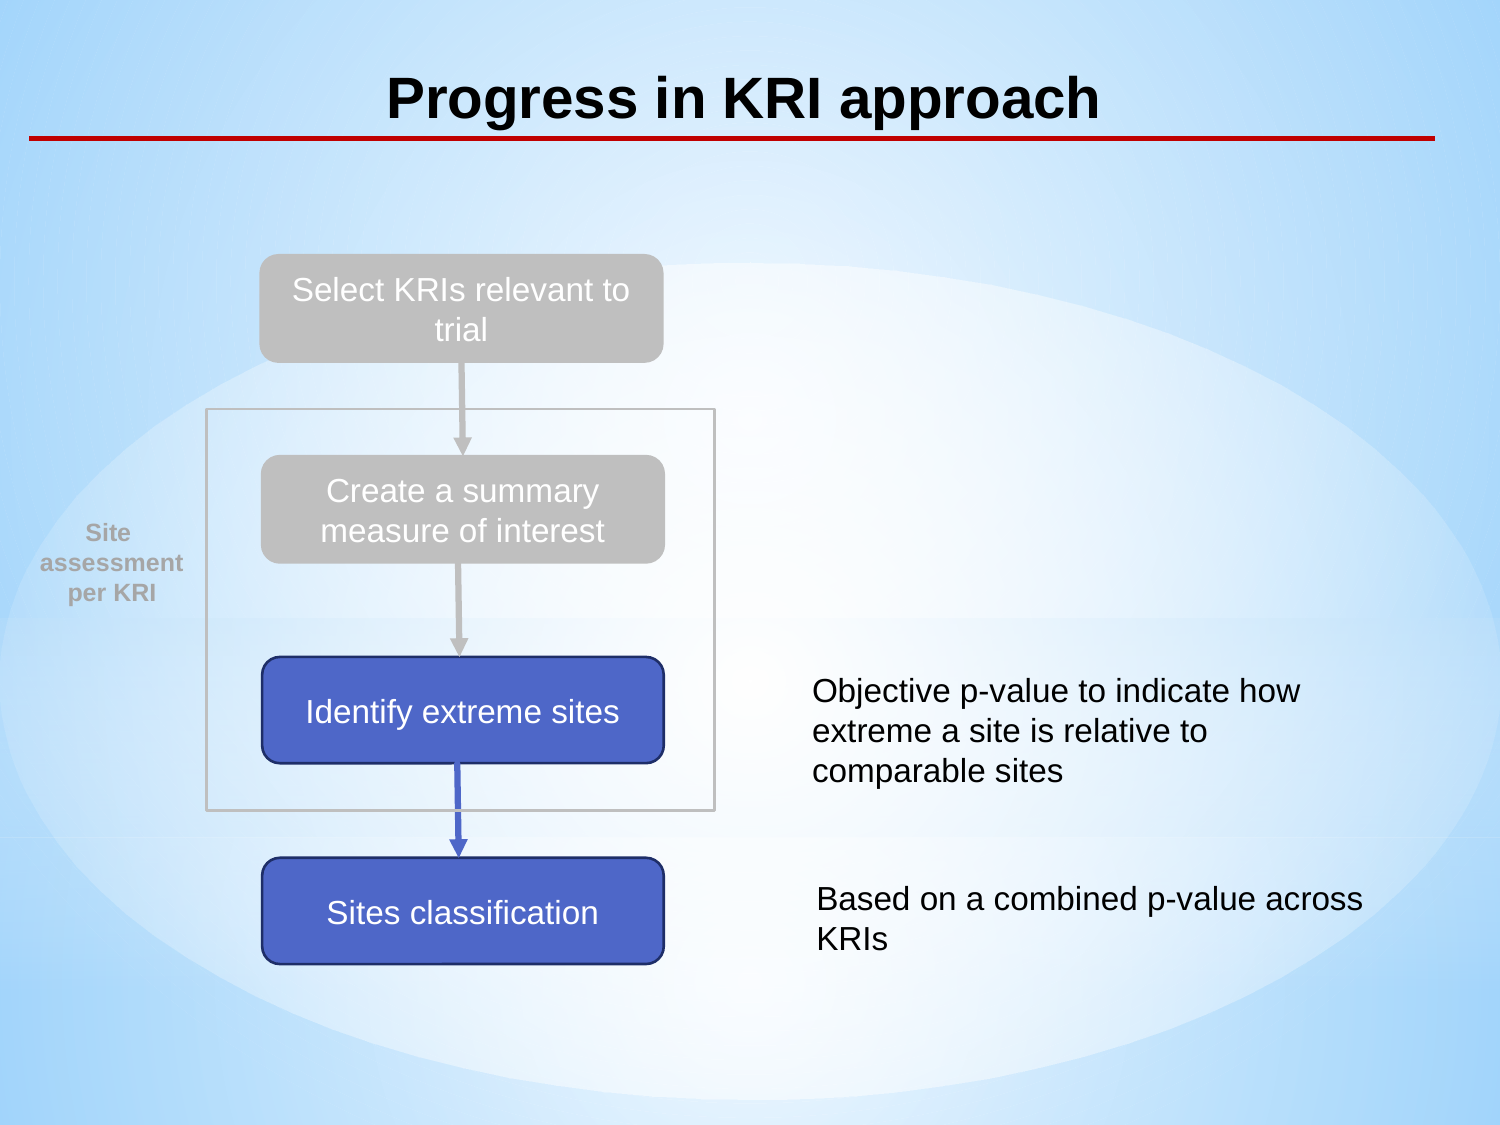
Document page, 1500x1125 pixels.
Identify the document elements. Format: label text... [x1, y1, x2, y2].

text_box Site assessment per KRI [10, 509, 207, 614]
text_box Select KRIs relevant to trial [259, 253, 664, 363]
text_box Objective p-value to indicate how extreme a site is relative to comparable sites [797, 662, 1388, 797]
text_box Based on a combined p-value across KRIs [801, 869, 1393, 965]
text_box Sites classification [260, 856, 666, 966]
text_box Progress in KRI approach [23, 52, 1465, 138]
text_box [205, 408, 716, 812]
